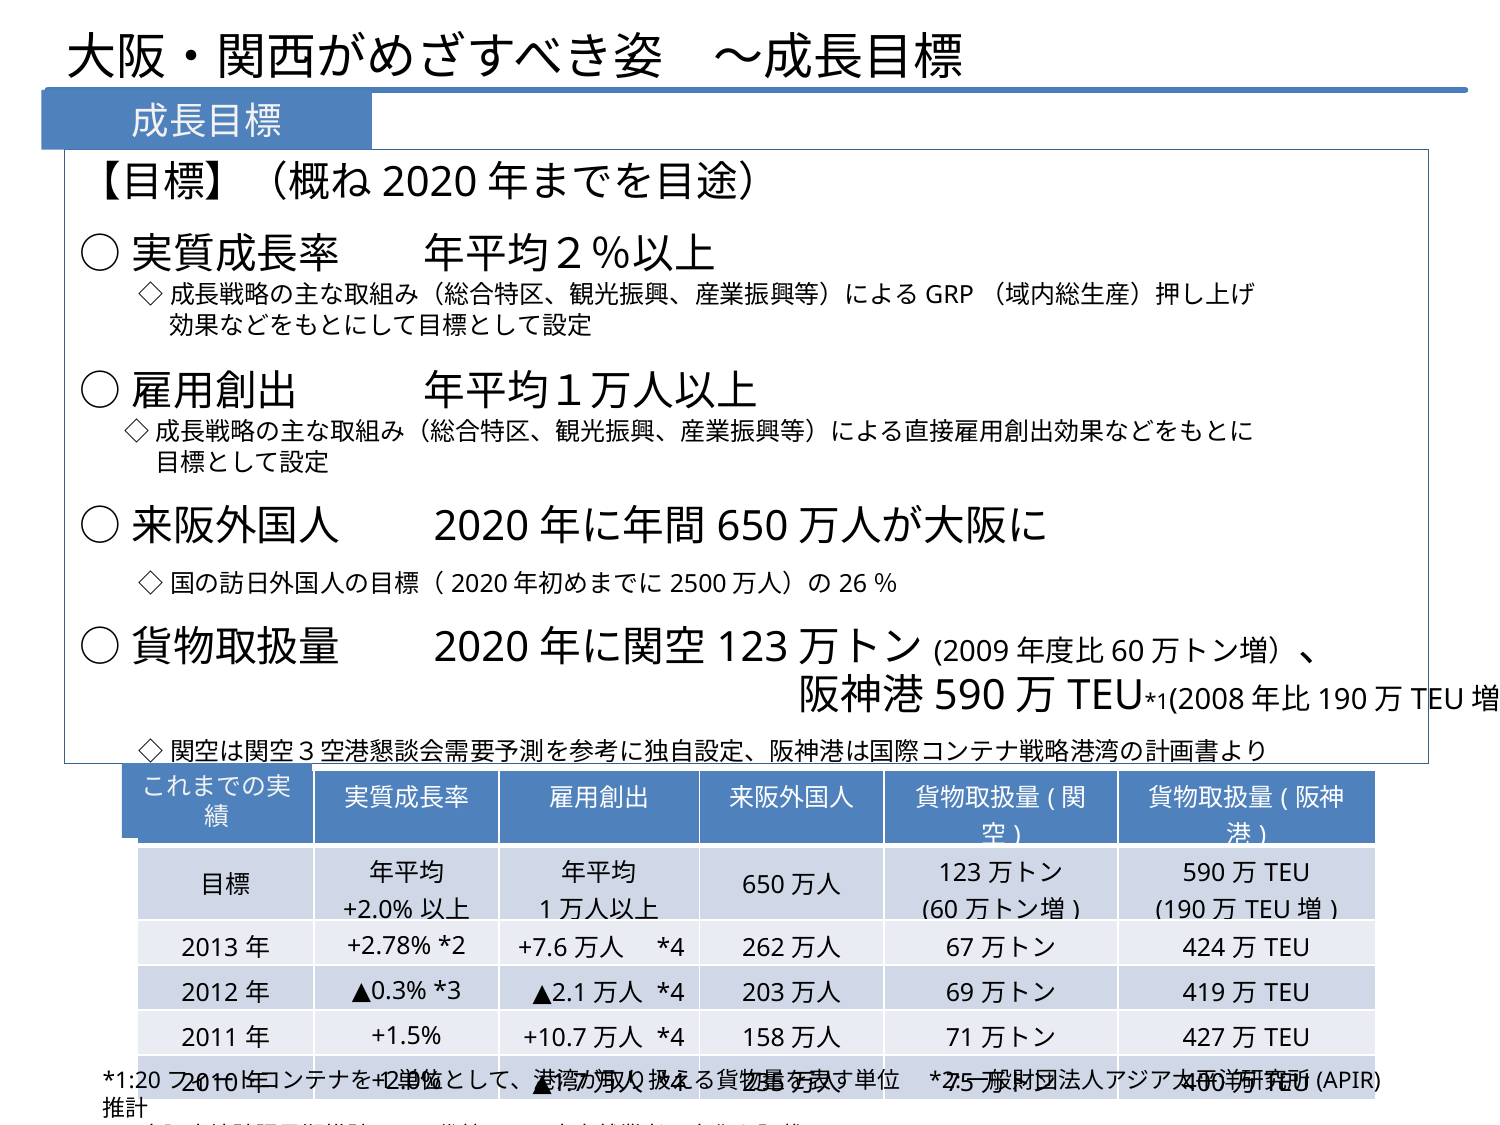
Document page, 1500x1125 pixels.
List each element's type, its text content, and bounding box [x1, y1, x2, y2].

table_cell 年平均 1万人以上 [500, 848, 699, 919]
table_cell 424万TEU [1119, 921, 1375, 964]
table_cell 2011年 [138, 1011, 313, 1054]
text_box 成長目標 [41, 89, 372, 150]
table_cell 123万トン (60万トン増) [885, 848, 1117, 919]
table_cell 427万TEU [1119, 1011, 1375, 1054]
table_header 貨物取扱量(阪神港) [1119, 771, 1375, 843]
table_cell 158万人 [700, 1011, 883, 1054]
table_cell +2.78% *2 [315, 921, 498, 964]
table_cell 年平均 +2.0%以上 [315, 848, 498, 919]
table_cell 71万トン [885, 1011, 1117, 1054]
text_box *1:20フィートコンテナを1単位として、港湾が取り扱える貨物量を表す単位 *2:一般財団法人アジア太平洋研究所(APIR)推計 *3:大阪府統計課早期推計 *4:代替として府内就業者の変化を記載 [87, 1058, 1400, 1125]
table_cell 2012年 [138, 966, 313, 1009]
table_cell 262万人 [700, 921, 883, 964]
table_cell 2013年 [138, 921, 313, 964]
table_cell 目標 [138, 848, 313, 919]
text_box 大阪・関西がめざすべき姿 ～成長目標～ [52, 98, 998, 212]
table_cell ▲0.3% *3 [315, 966, 498, 1009]
text_box これまでの実績 [121, 763, 312, 838]
table_cell +7.6万人 *4 [500, 921, 699, 964]
table_cell ▲2.1万人 *4 [500, 966, 699, 1009]
table_cell 67万トン [885, 921, 1117, 964]
table_cell +1.5% [315, 1011, 498, 1054]
table_header 貨物取扱量(関空) [885, 771, 1117, 843]
table_cell 203万人 [700, 966, 883, 1009]
table_cell 419万TEU [1119, 966, 1375, 1009]
table_cell +10.7万人 *4 [500, 1011, 699, 1054]
table_header 来阪外国人 [700, 771, 883, 843]
table_cell 69万トン [885, 966, 1117, 1009]
table_header [138, 771, 313, 843]
text_box 【目標】（概ね2020年までを目途） ○実質成長率 年平均２％以上 ◇成長戦略の主な取組み（総合特区、観光振興、産業振興等）によるGRP（域内総生産）押し上げ 効果などをもとにして目標として設定 ○雇用創出 年平均１万人以上 ◇成長戦略の主な取組み（総合特区、観光振興、産業振興等）による直接雇用創出効果などをもとに 目標として設定 ○来阪外国人 2020年に年間650万人が大阪に ◇国の訪日外国人の目標（2020年初めまでに2500万人）の26％ ○貨物取扱量 2020年に関空123万トン(2009年度比60万トン増）、 阪神港590万TEU*1(2008年比190万TEU増） ◇関空は関空３空港懇談会需要予測を参考に独自設定、阪神港は国際コンテナ戦略港湾の計画書より [64, 149, 1429, 764]
text_box 大阪・関西がめざすべき姿 ～成長目標～ [52, 16, 998, 89]
table_header 雇用創出 [500, 771, 699, 843]
table_cell 650万人 [700, 848, 883, 919]
table_cell 590万TEU (190万TEU増) [1119, 848, 1375, 919]
table_header 実質成長率 [315, 771, 498, 843]
